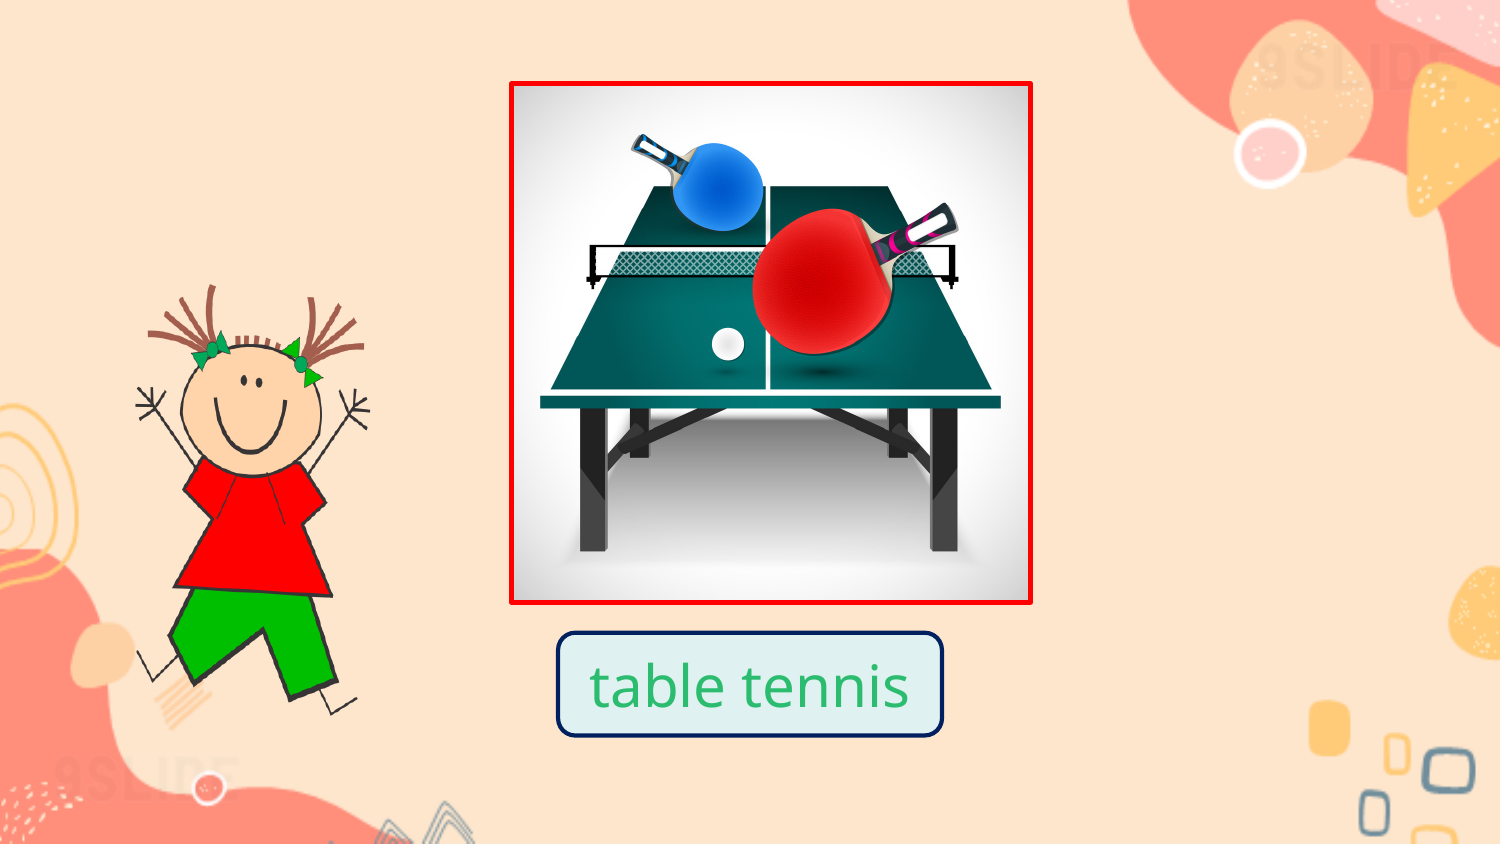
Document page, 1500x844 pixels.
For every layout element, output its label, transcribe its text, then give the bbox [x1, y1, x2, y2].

picture [0, 0, 1500, 844]
text_box table tennis [555, 630, 945, 738]
